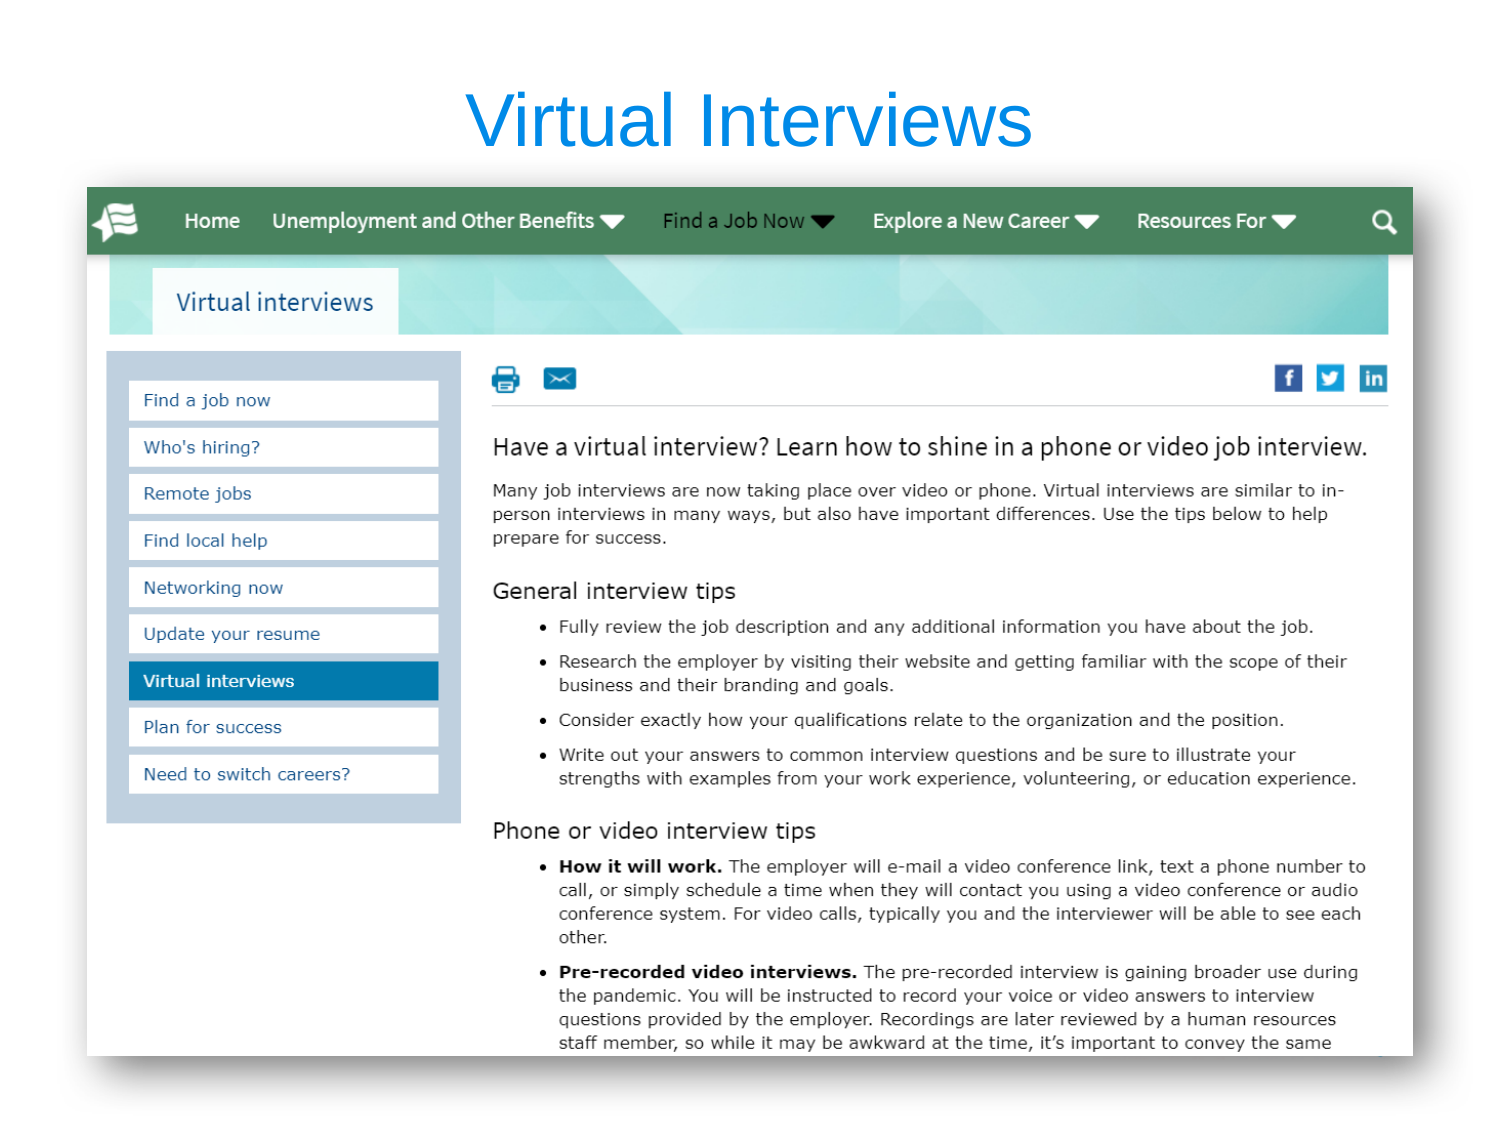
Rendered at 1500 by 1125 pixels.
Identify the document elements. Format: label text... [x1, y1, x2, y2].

picture [87, 187, 1413, 1056]
title Virtual Interviews [74, 45, 1426, 188]
